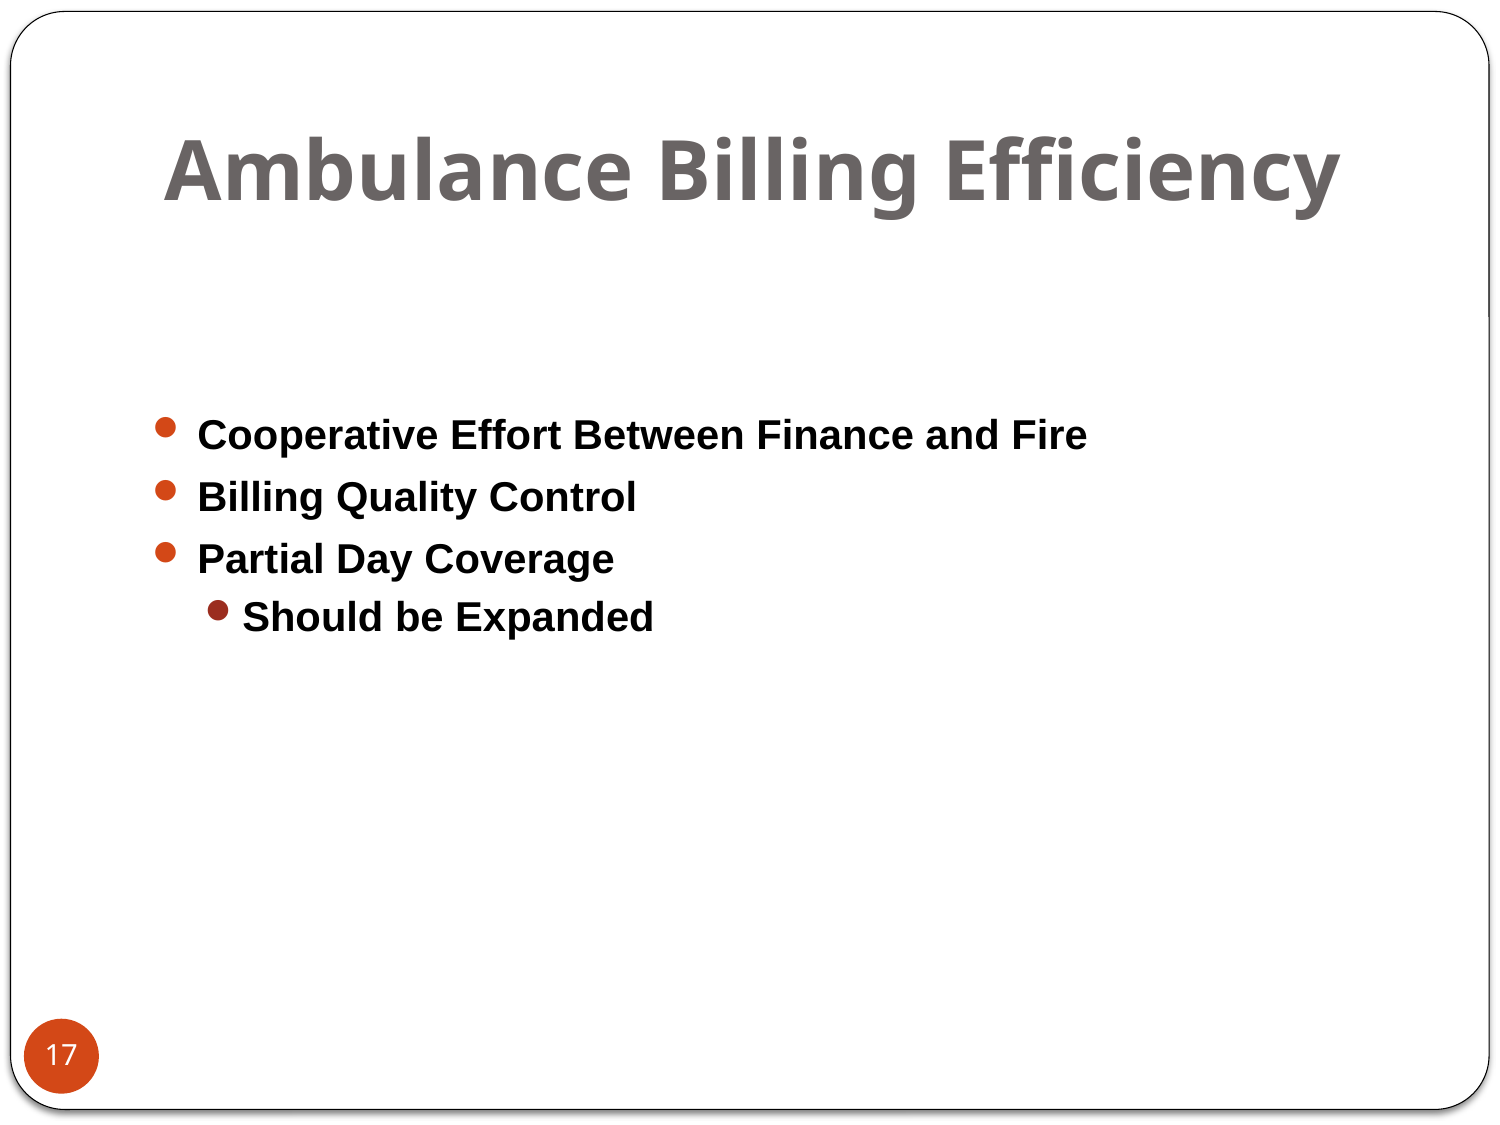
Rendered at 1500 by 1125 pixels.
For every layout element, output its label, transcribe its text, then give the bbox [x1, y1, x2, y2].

slide_number 17 [23, 1018, 99, 1094]
title Ambulance Billing Efficiency [150, 45, 1425, 233]
list Cooperative Effort Between Finance and Fire Billing Quality Control Partial Day Coverage Should be Expanded [137, 399, 1413, 700]
